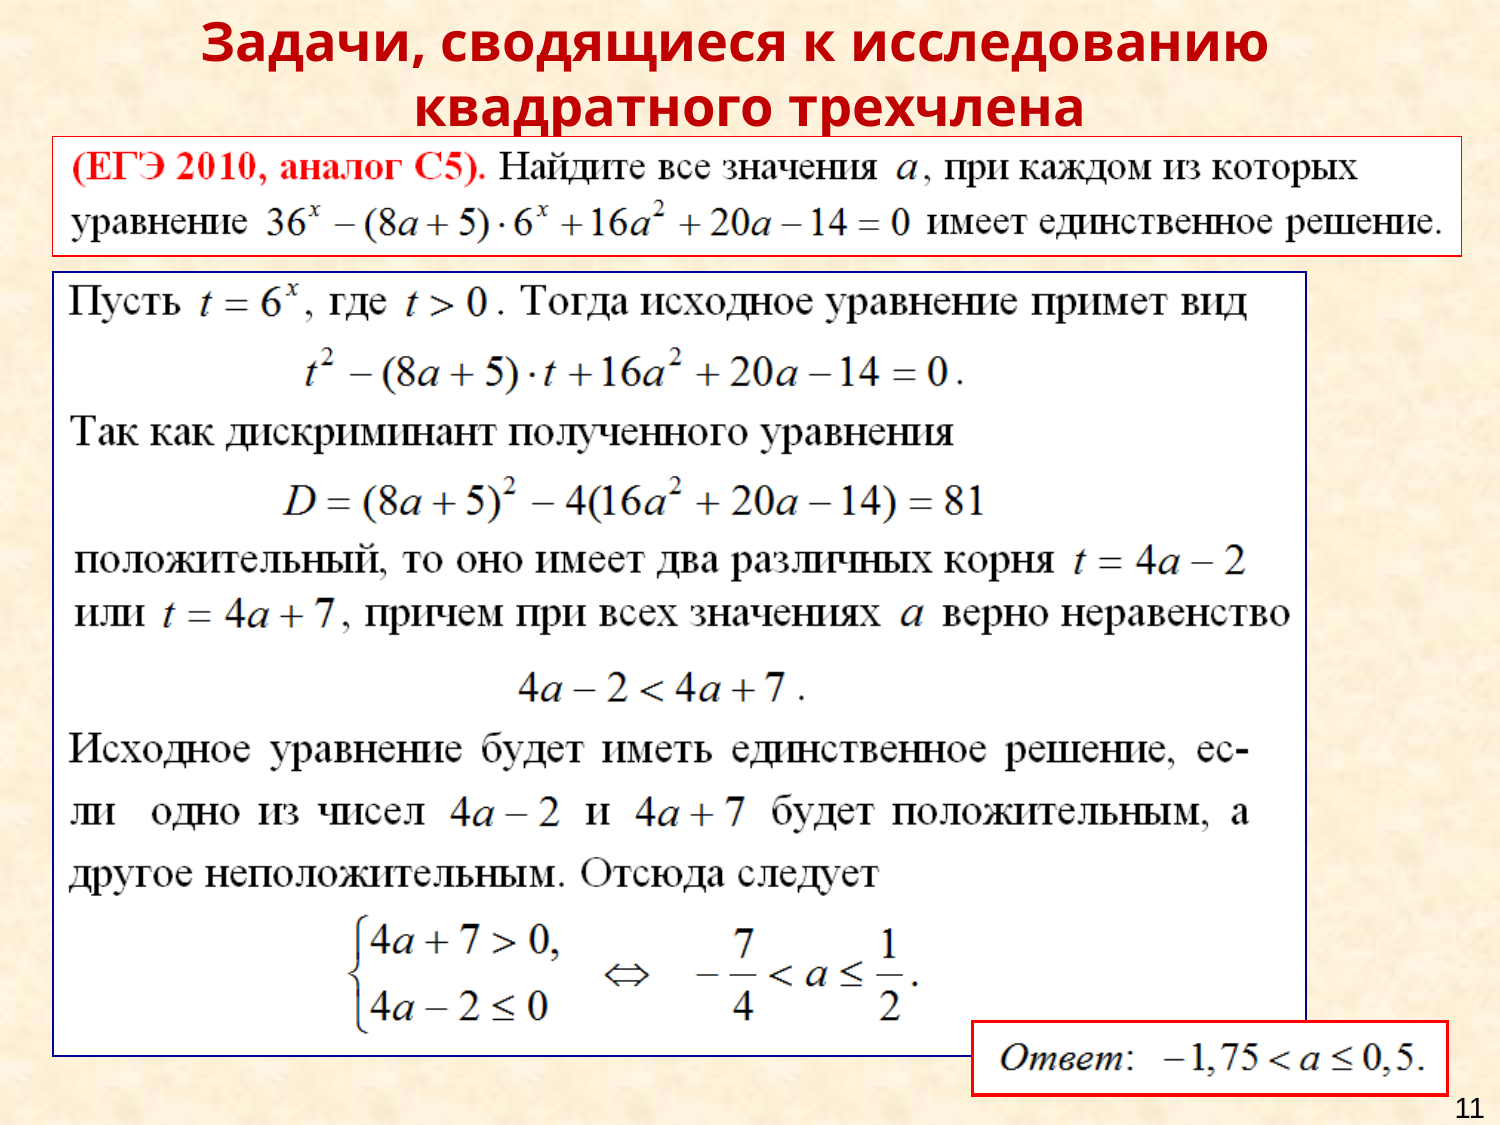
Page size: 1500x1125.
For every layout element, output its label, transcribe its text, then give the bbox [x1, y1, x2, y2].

picture [53, 272, 1447, 1094]
picture [0, 136, 1500, 1125]
slide_number 11 [1149, 1082, 1500, 1125]
text_box Задачи, сводящиеся к исследованию квадратного трехчлена [0, 0, 1500, 145]
